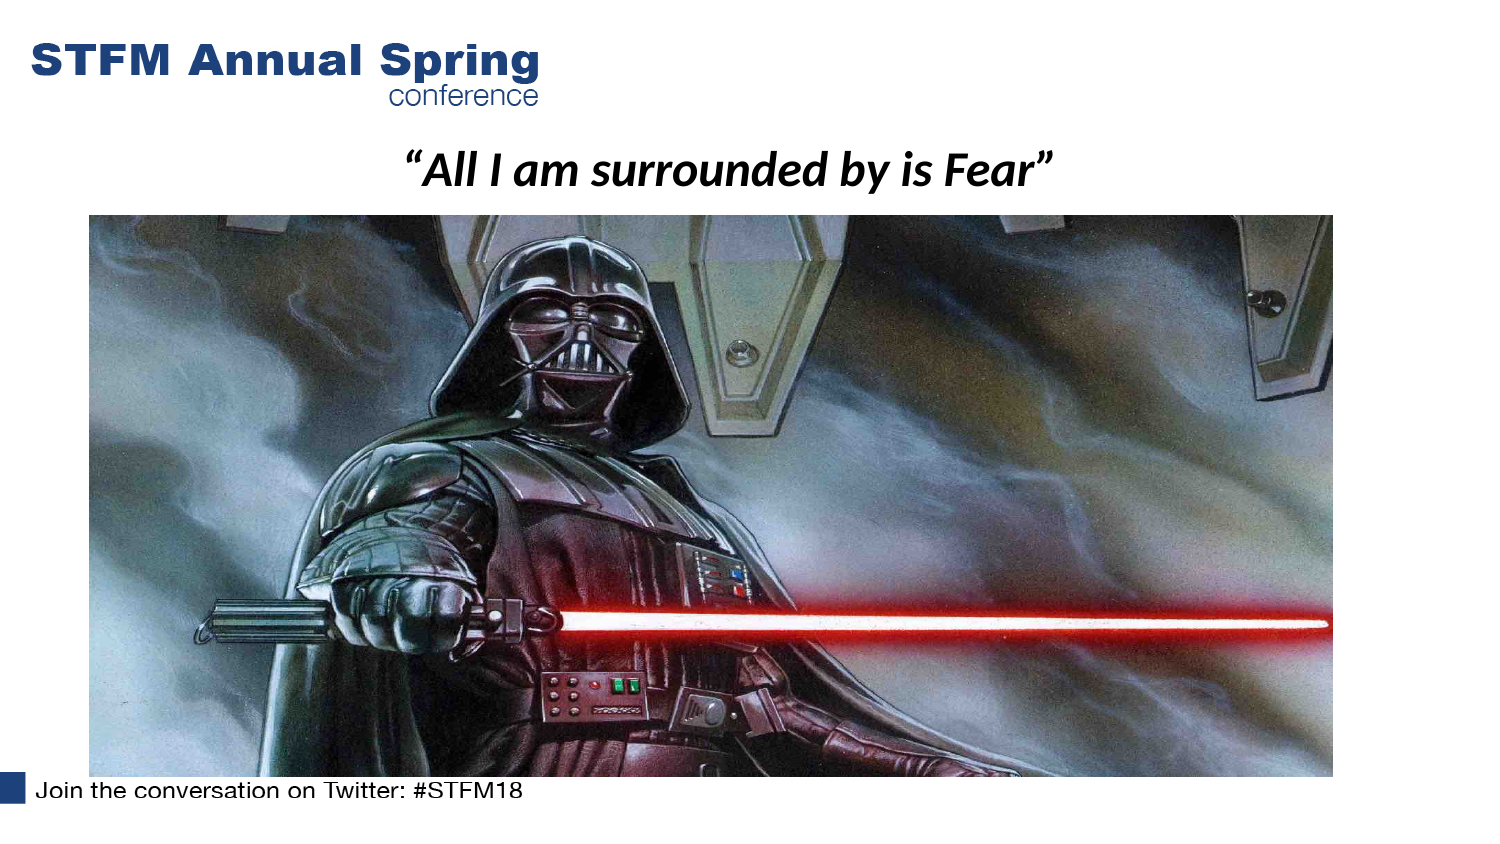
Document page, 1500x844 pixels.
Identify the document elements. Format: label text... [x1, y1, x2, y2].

picture [0, 0, 1500, 844]
text_box “All I am surrounded by is Fear” [297, 128, 1163, 204]
